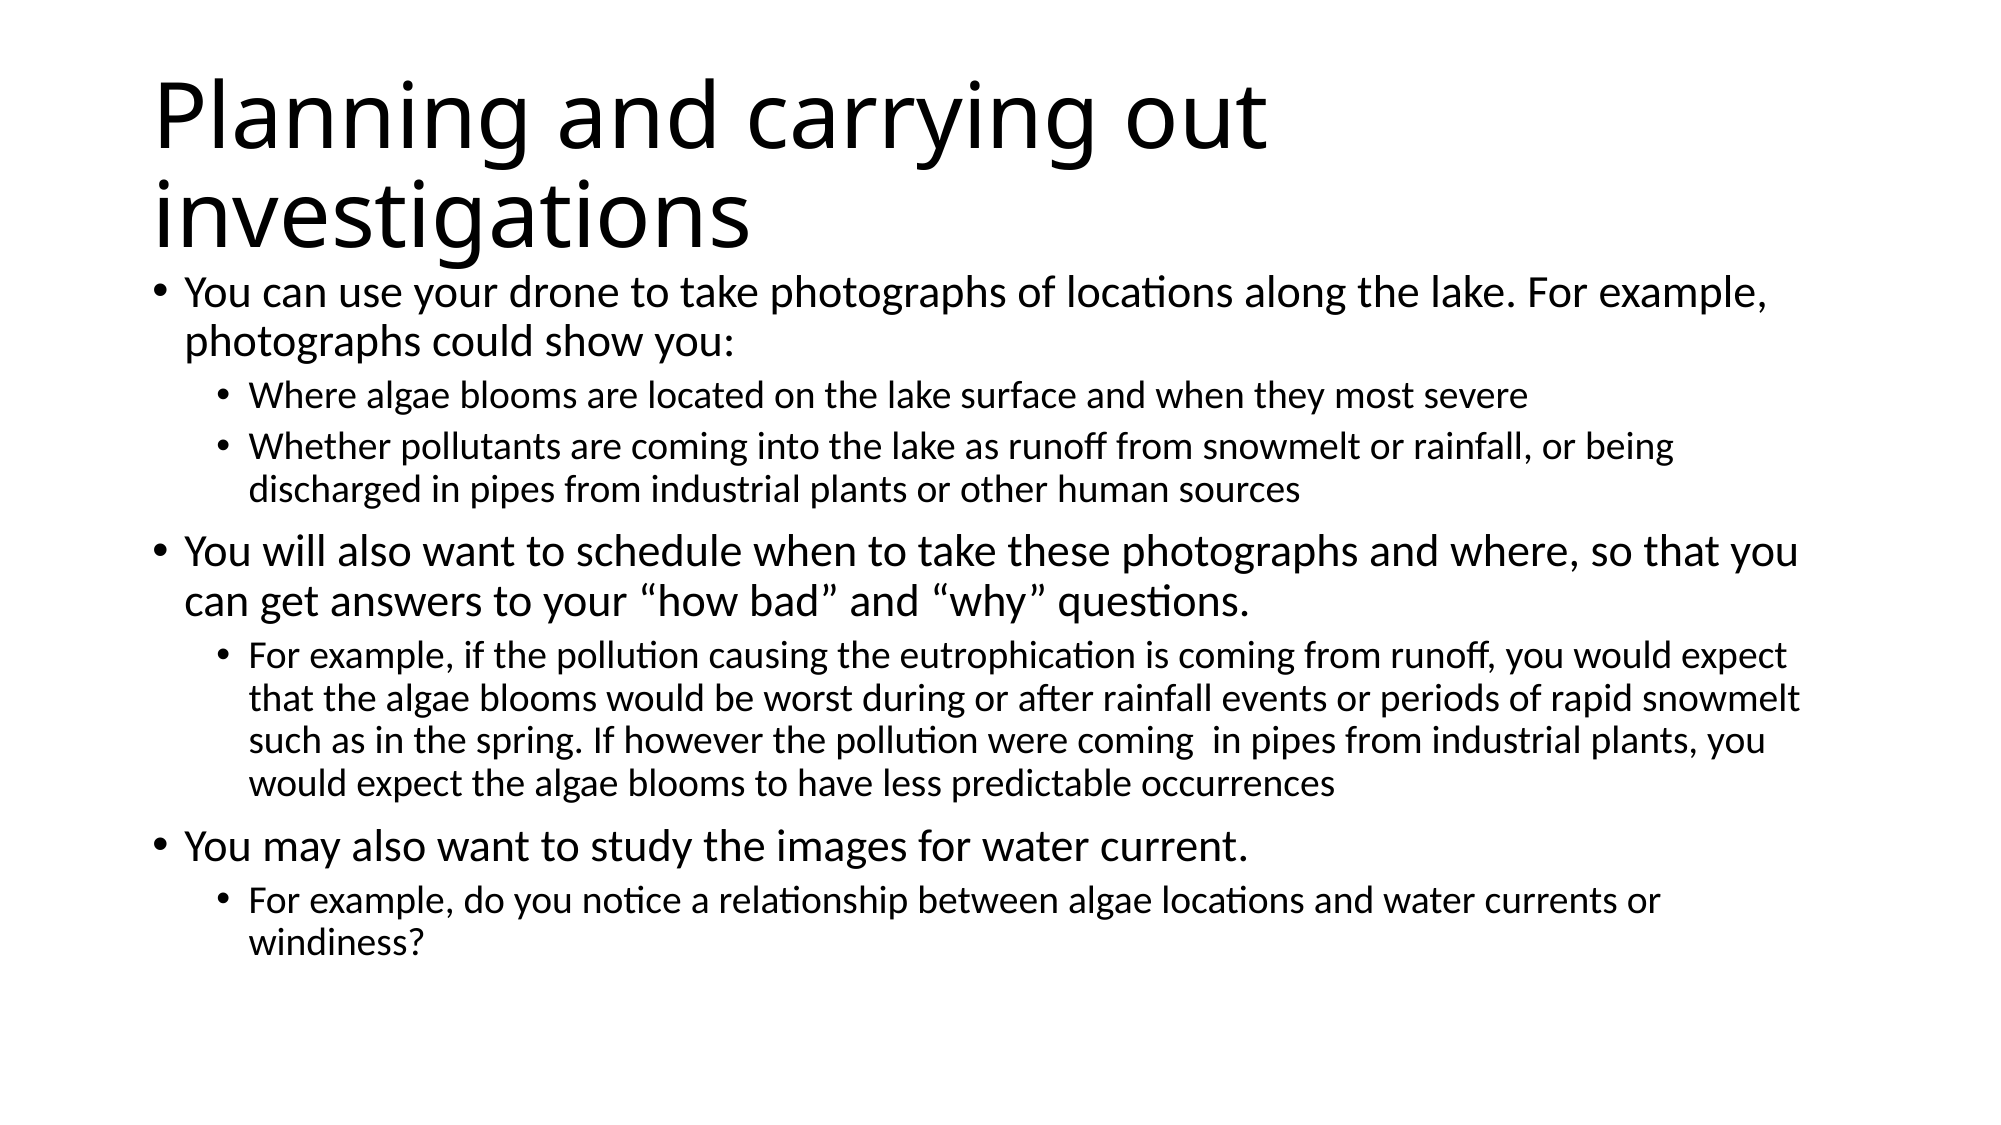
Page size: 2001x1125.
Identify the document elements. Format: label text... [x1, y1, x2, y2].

title Planning and carrying out investigations [137, 59, 1863, 260]
list You can use your drone to take photographs of locations along the lake. For example, photographs could show you: Where algae blooms are located on the lake surface and when they most severe Whether pollutants are coming into the lake as runoff from snowmelt or rainfall, or being discharged in pipes from industrial plants or other human sources You will also want to schedule when to take these photographs and where, so that you can get answers to your “how bad” and “why” questions. For example, if the pollution causing the eutrophication is coming from runoff, you would expect that the algae blooms would be worst during or after rainfall events or periods of rapid snowmelt such as in the spring. If however the pollution were coming in pipes from industrial plants, you would expect the algae blooms to have less predictable occurrences You may also want to study the images for water current. For example, do you notice a relationship between algae locations and water currents or windiness? [137, 260, 1863, 974]
